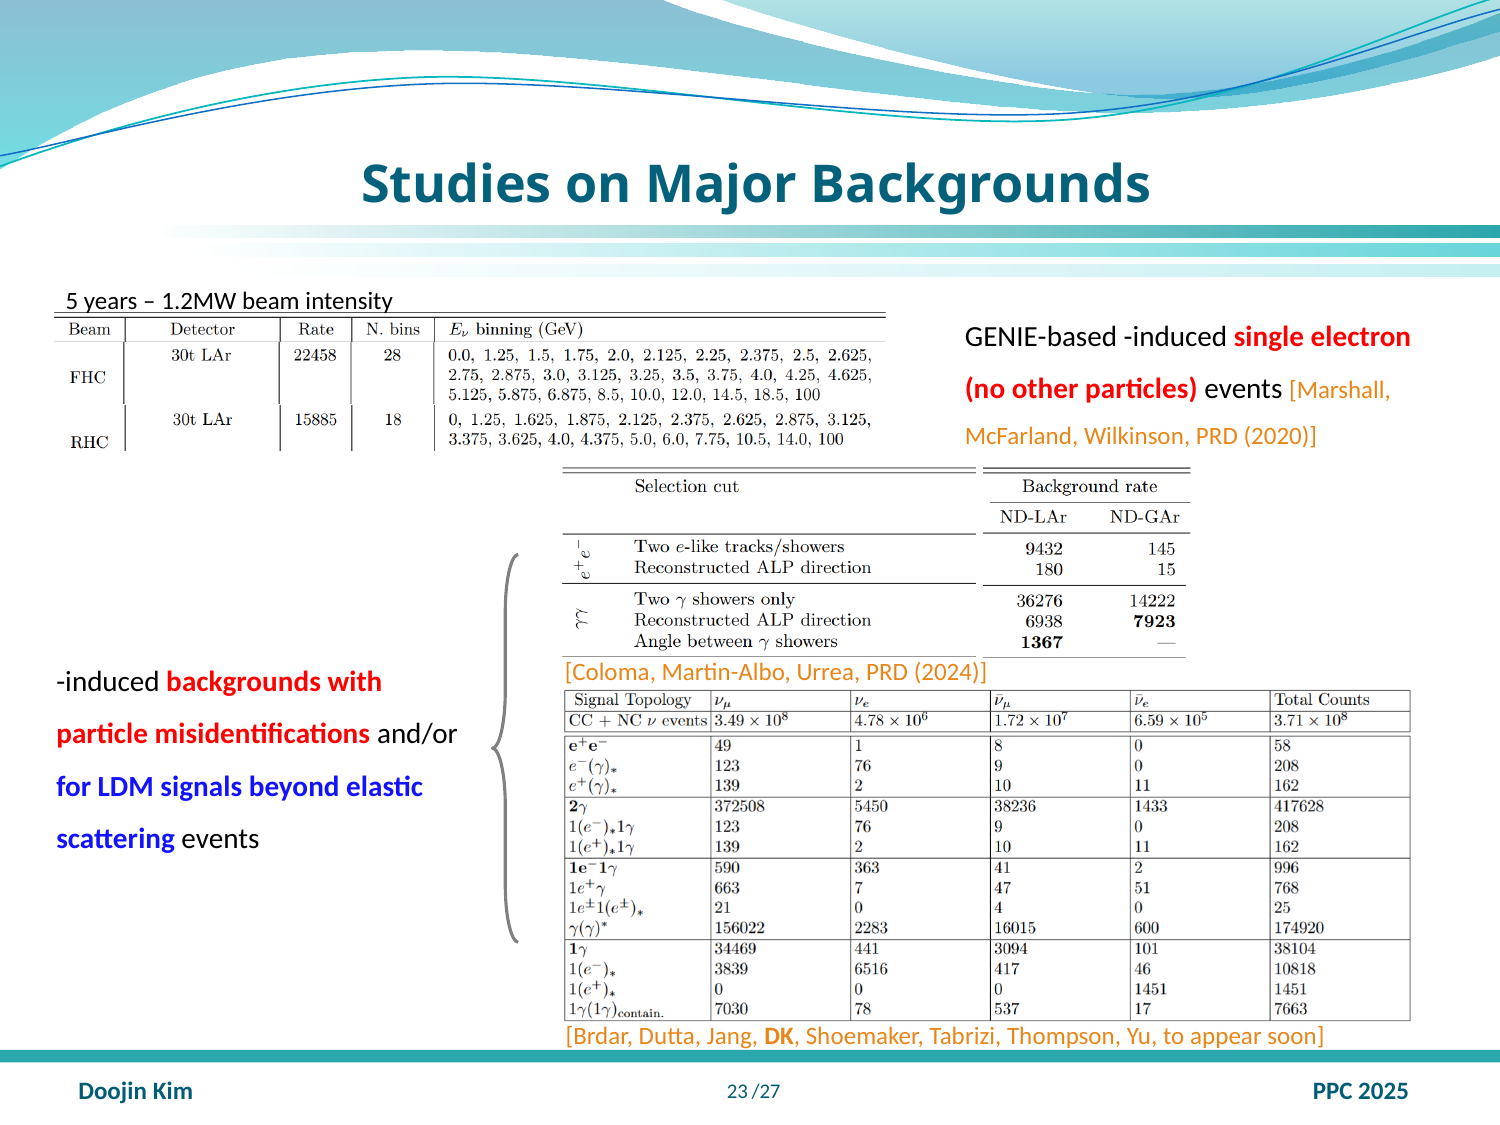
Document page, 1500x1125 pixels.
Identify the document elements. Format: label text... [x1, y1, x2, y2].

picture [562, 686, 1412, 1022]
title Studies on Major Backgrounds [75, 115, 1438, 213]
picture [558, 543, 976, 657]
text_box [491, 553, 519, 943]
text_box [Brdar, Dutta, Jang, DK, Shoemaker, Tabrizi, Thompson, Yu, to appear soon] [550, 1012, 1450, 1057]
text_box 5 years – 1.2MW beam intensity [50, 262, 550, 306]
picture [49, 306, 890, 404]
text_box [556, 1012, 1416, 1033]
picture [558, 462, 976, 536]
picture [49, 405, 888, 451]
slide_number 22 [675, 1057, 800, 1103]
picture [983, 462, 1193, 659]
text_box [Coloma, Martin-Albo, Urrea, PRD (2024)] [549, 647, 1450, 693]
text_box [552, 647, 1193, 669]
